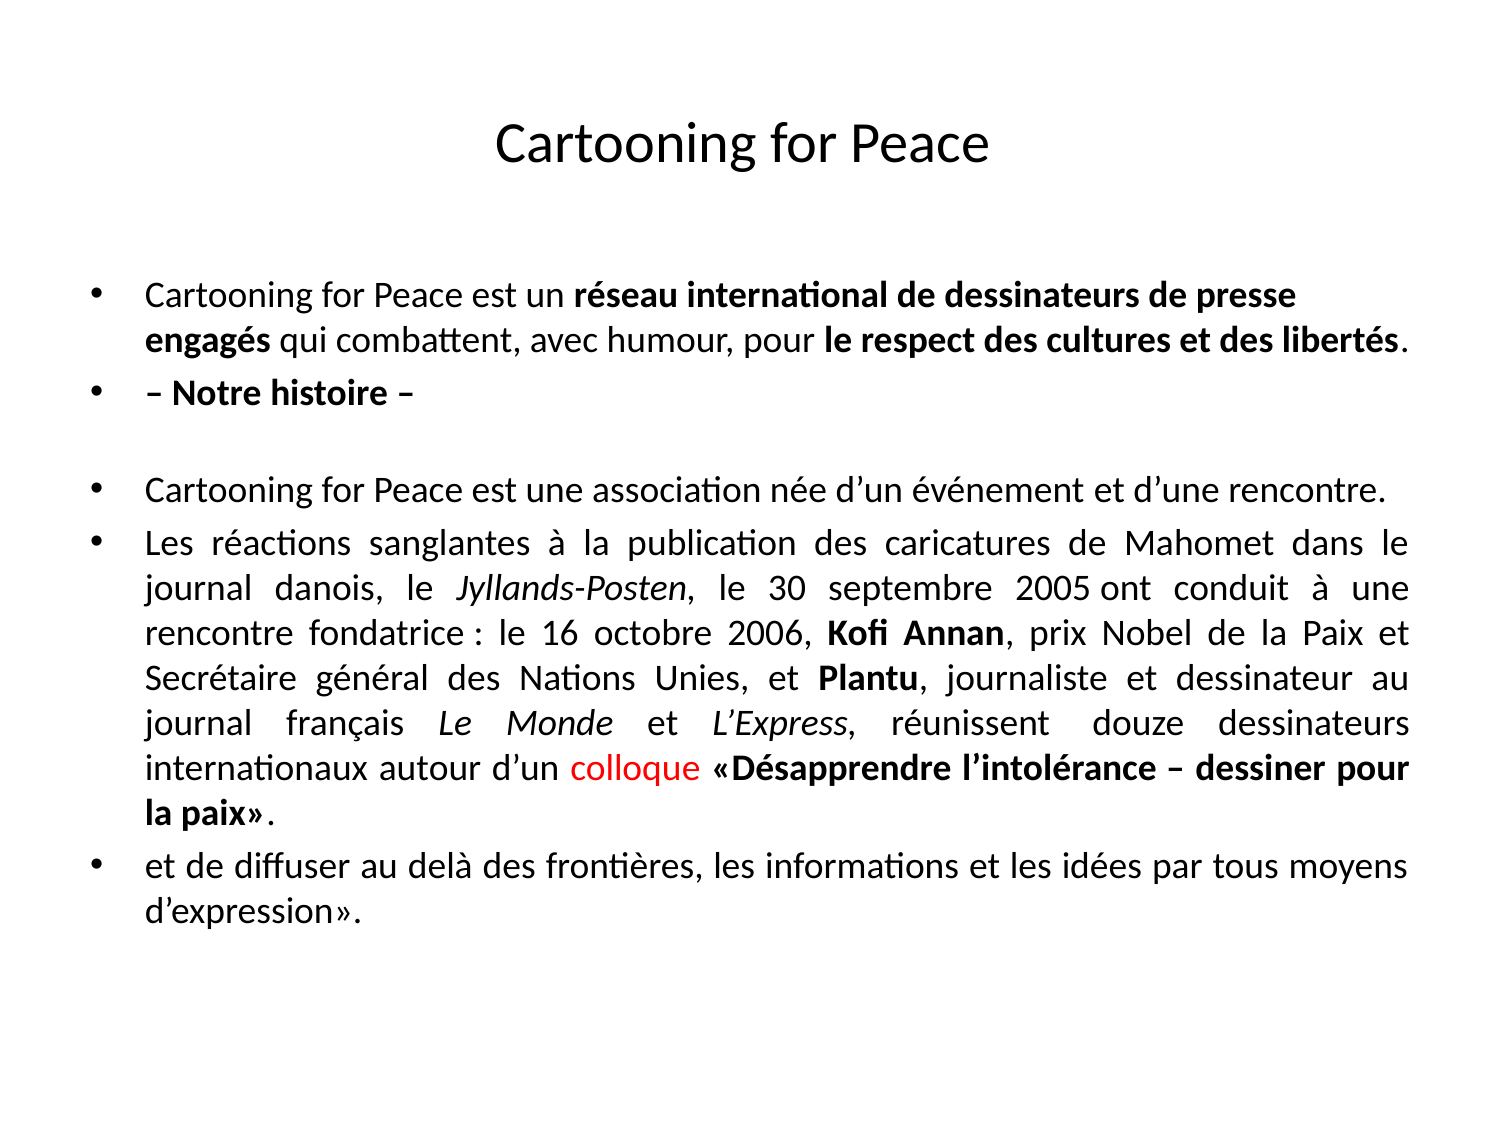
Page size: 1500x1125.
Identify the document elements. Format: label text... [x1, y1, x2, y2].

list Cartooning for Peace est un réseau international de dessinateurs de presse engagés qui combattent, avec humour, pour le respect des cultures et des libertés. – Notre histoire – Cartooning for Peace est une association née d’un événement et d’une rencontre. Les réactions sanglantes à la publication des caricatures de Mahomet dans le journal danois, le Jyllands-Posten, le 30 septembre 2005 ont conduit à une rencontre fondatrice : le 16 octobre 2006, Kofi Annan, prix Nobel de la Paix et Secrétaire général des Nations Unies, et Plantu, journaliste et dessinateur au journal français Le Monde et L’Express, réunissent douze dessinateurs internationaux autour d’un colloque «Désapprendre l’intolérance – dessiner pour la paix». et de diffuser au delà des frontières, les informations et les idées par tous moyens d’expression». [75, 262, 1425, 1005]
title Cartooning for Peace [75, 45, 1425, 233]
